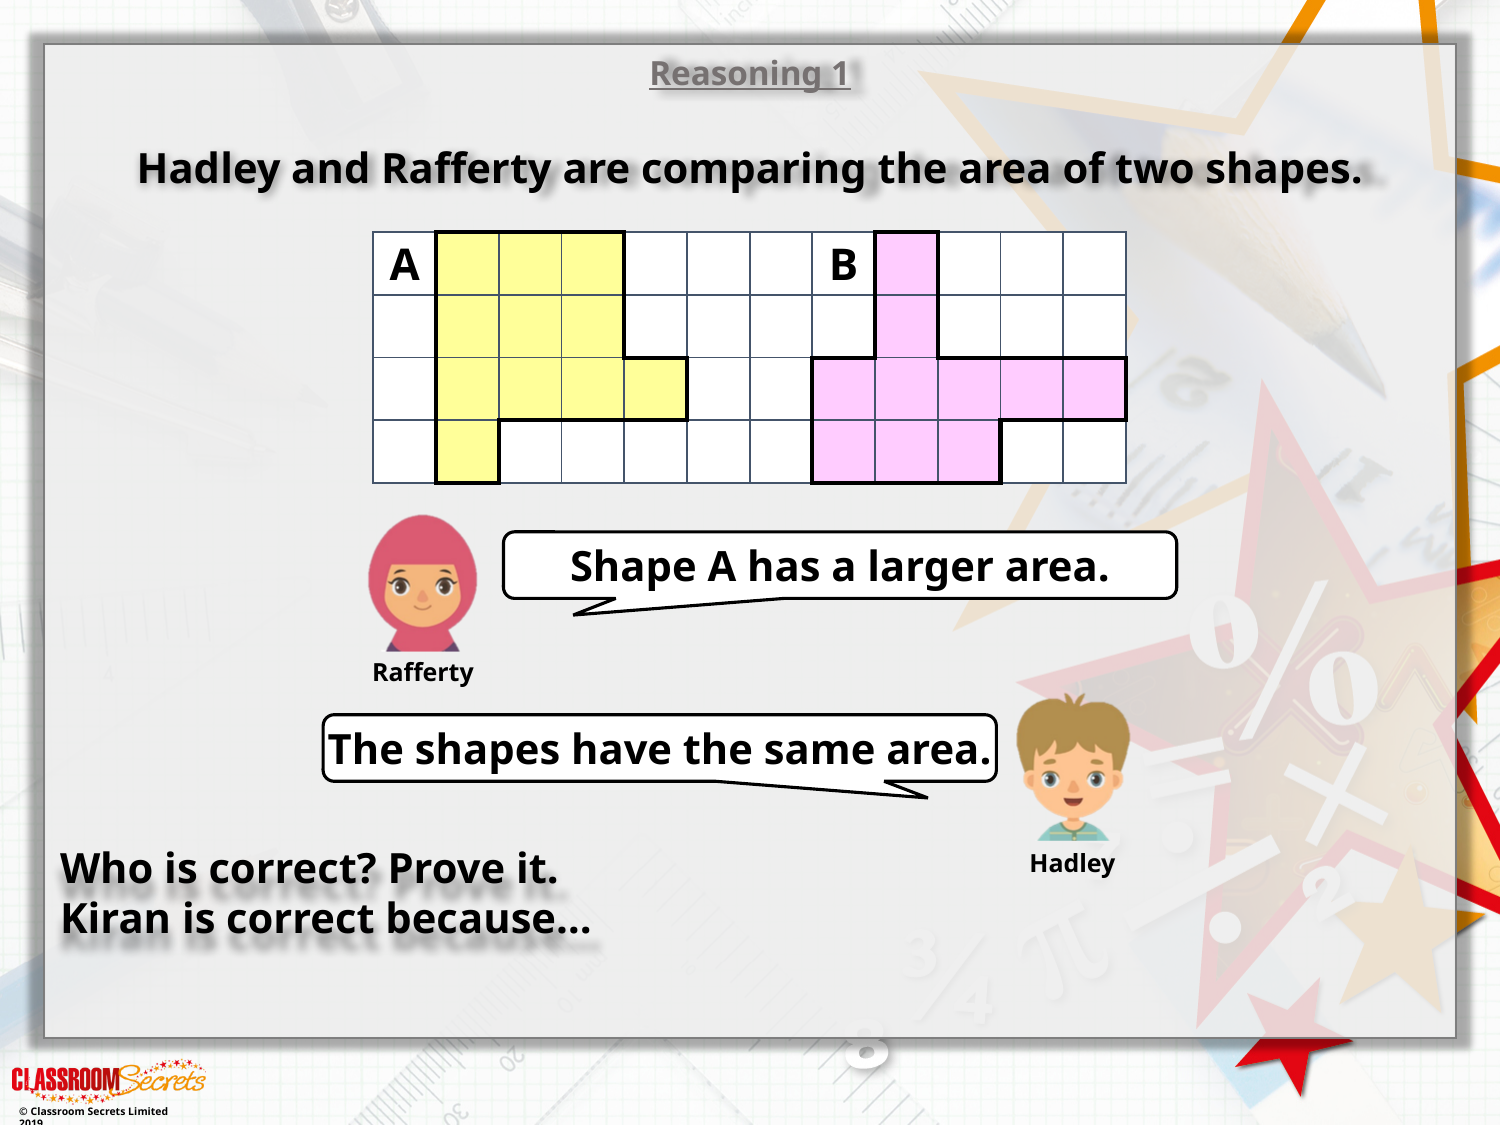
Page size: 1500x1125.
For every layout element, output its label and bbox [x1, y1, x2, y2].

text_box [323, 531, 1177, 886]
picture [0, 0, 1500, 1125]
